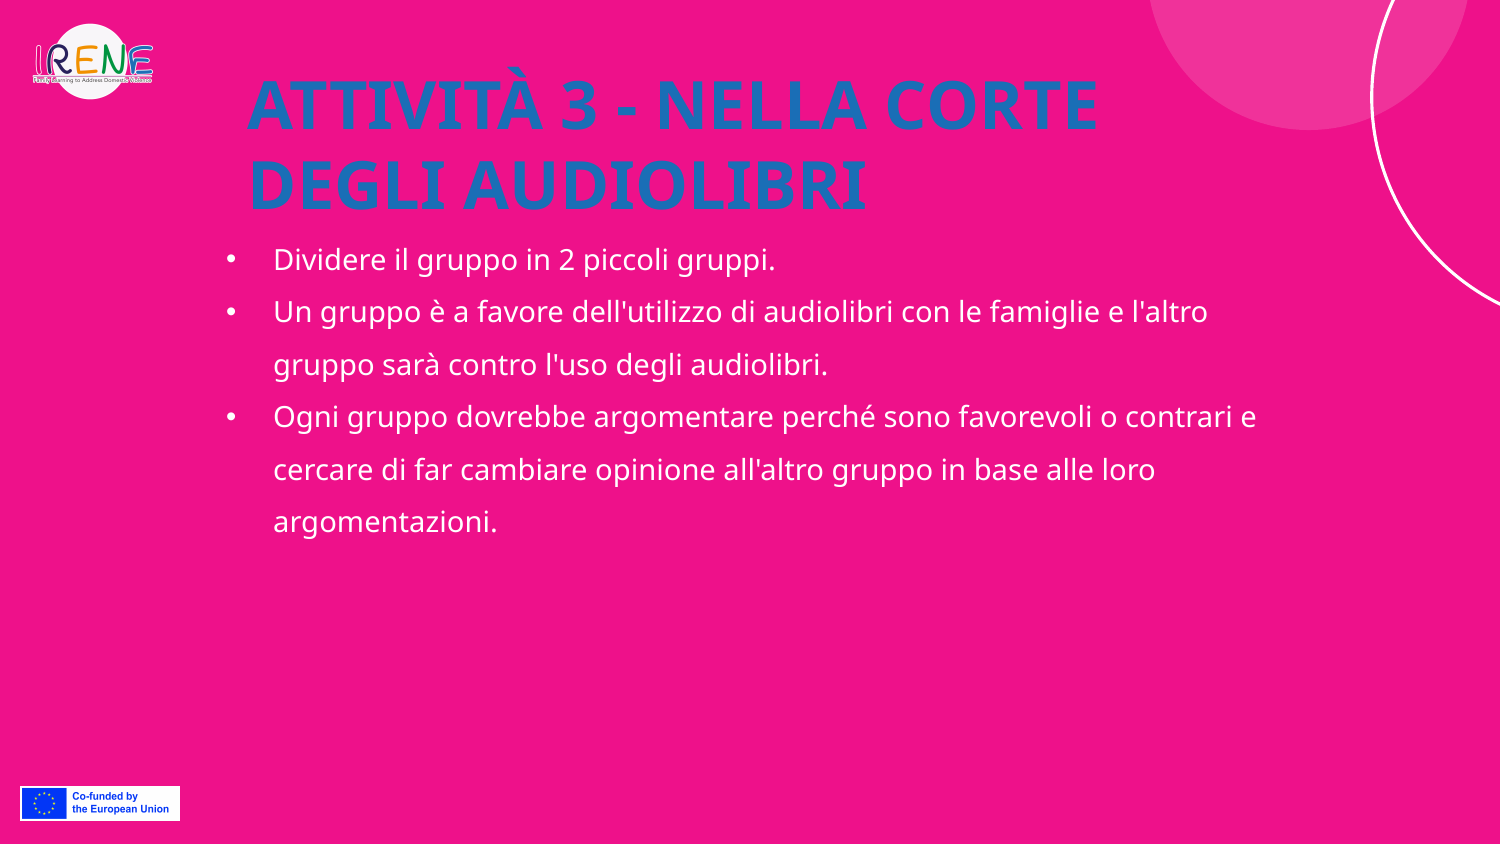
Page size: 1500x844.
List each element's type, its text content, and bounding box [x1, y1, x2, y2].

picture [0, 23, 189, 101]
title ATTIVITÀ 3 - NELLA CORTE DEGLI AUDIOLIBRI [232, 47, 1202, 208]
picture [19, 786, 180, 821]
text_box Dividere il gruppo in 2 piccoli gruppi. Un gruppo è a favore dell'utilizzo di audiolibri con le famiglie e l'altro gruppo sarà contro l'uso degli audiolibri. Ogni gruppo dovrebbe argomentare perché sono favorevoli o contrari e cercare di far cambiare opinione all'altro gruppo in base alle loro argomentazioni. [188, 208, 1303, 695]
